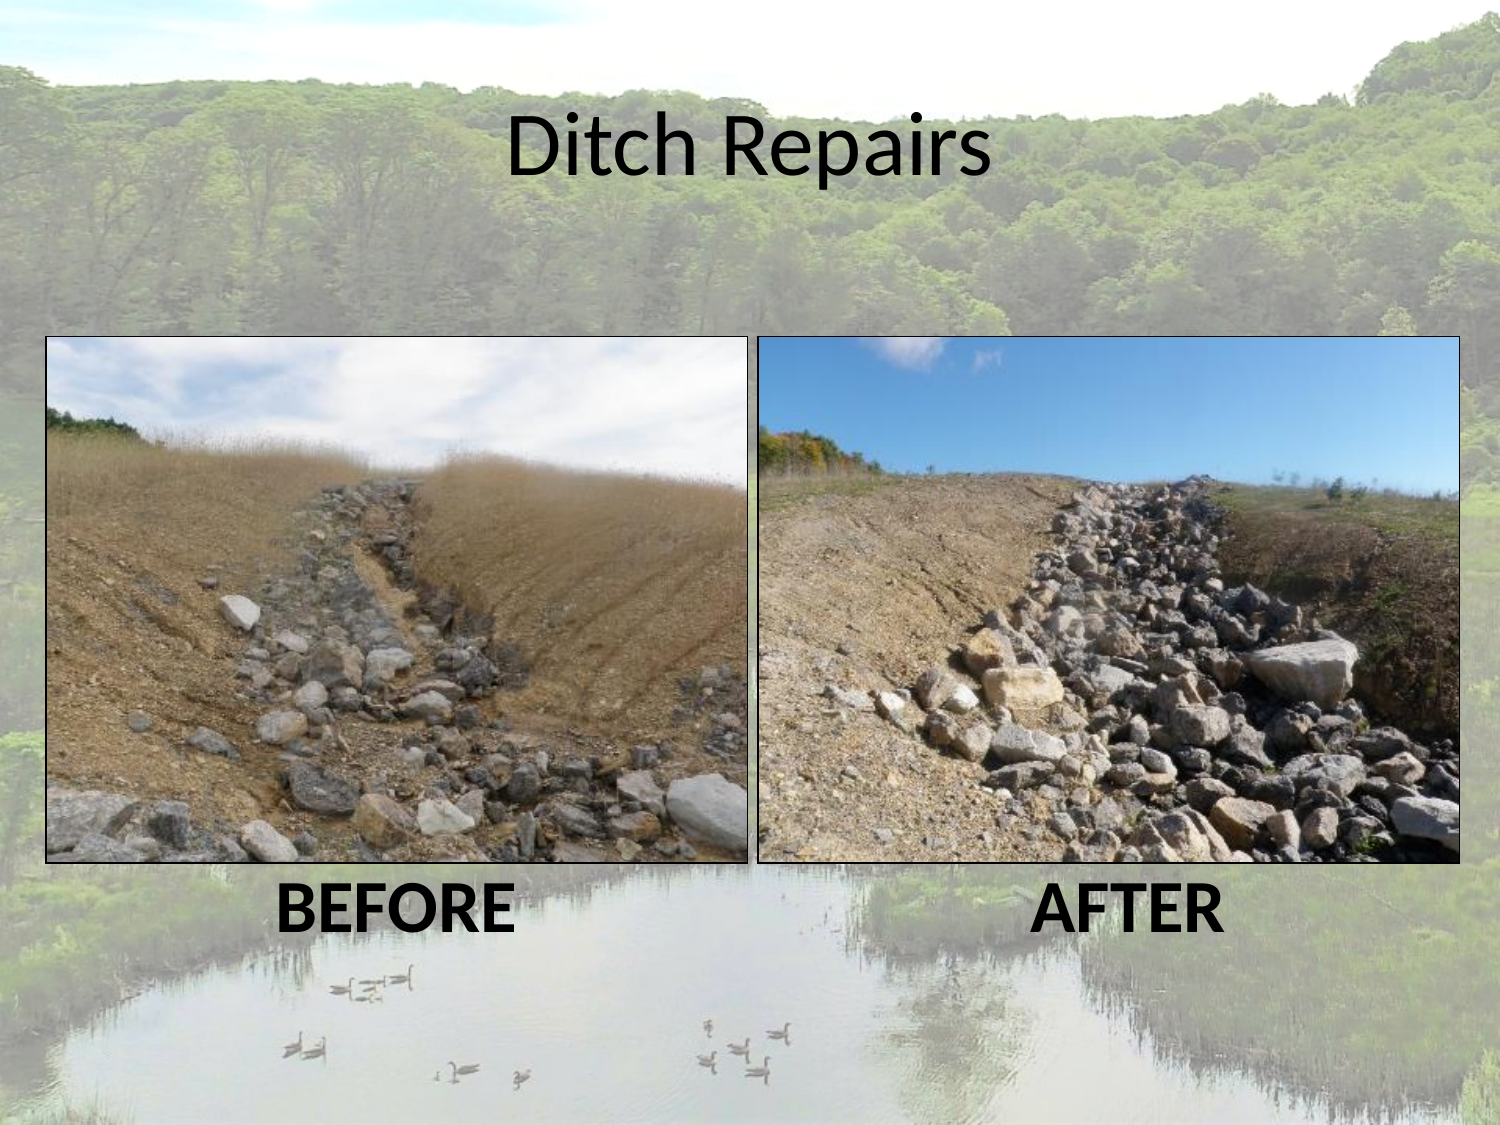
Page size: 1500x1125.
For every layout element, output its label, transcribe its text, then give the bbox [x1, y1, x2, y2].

picture [758, 337, 1459, 863]
picture [46, 337, 747, 863]
text_box BEFORE [260, 872, 533, 955]
title Ditch Repairs [75, 45, 1425, 233]
text_box AFTER [1015, 872, 1242, 955]
